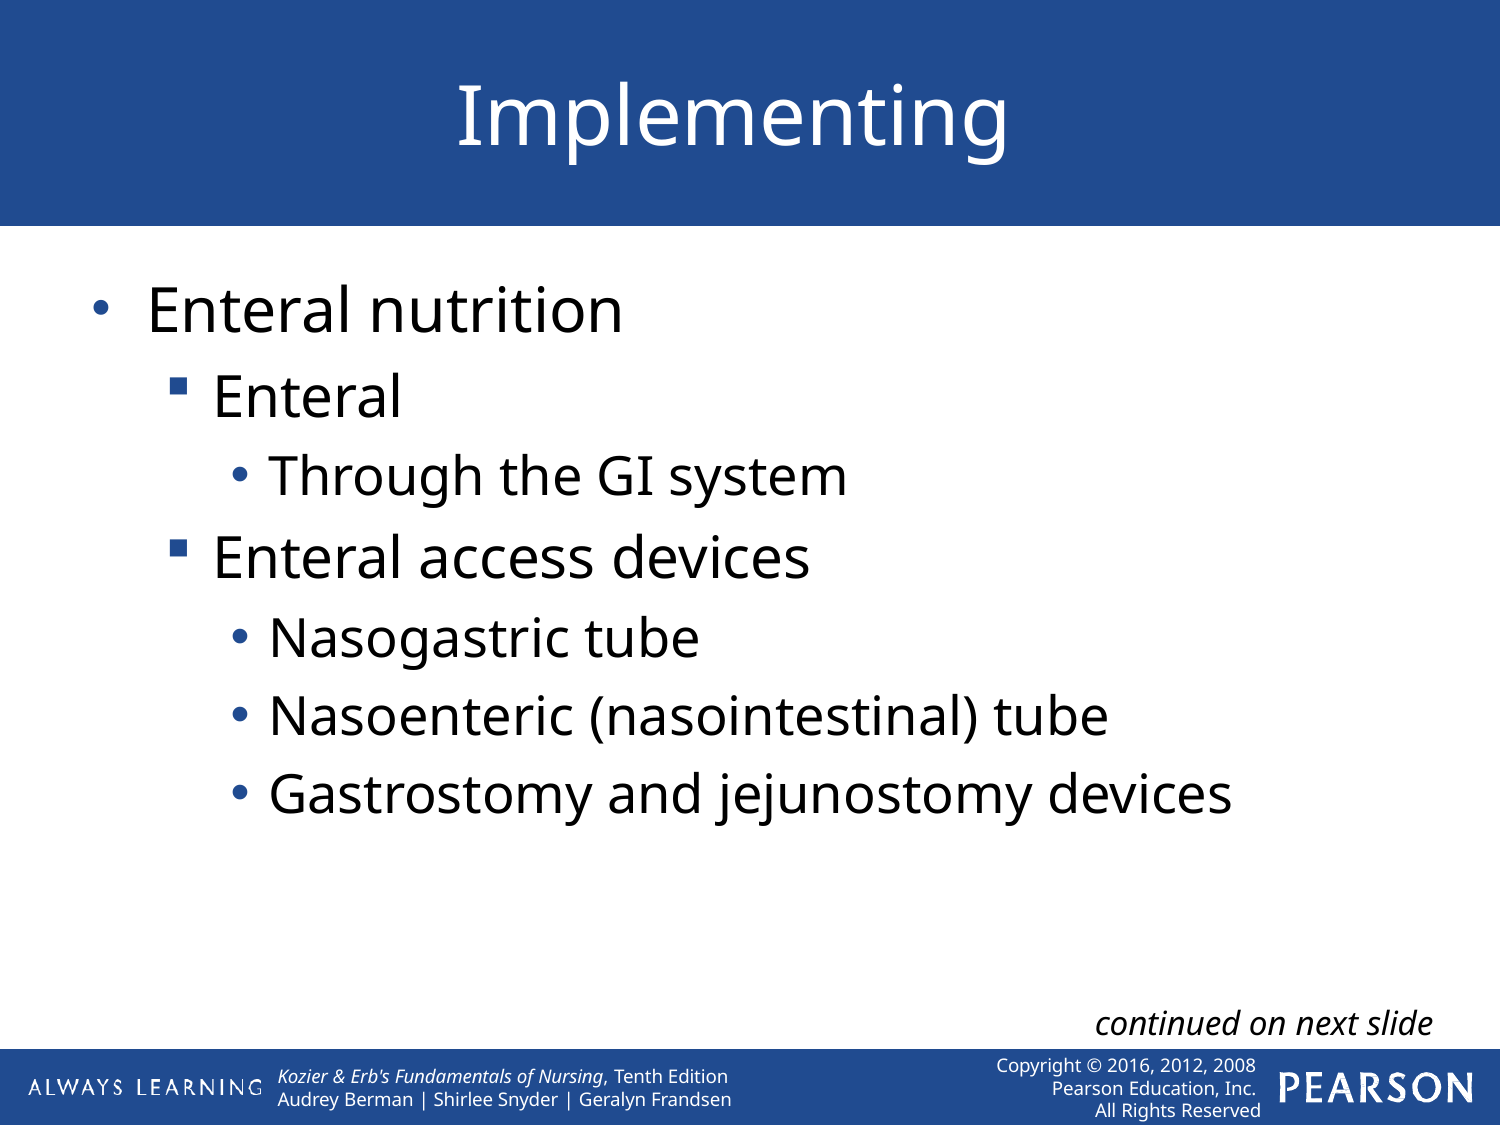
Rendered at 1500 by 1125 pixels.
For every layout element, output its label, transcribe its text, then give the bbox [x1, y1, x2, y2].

footer Kozier & Erb's Fundamentals of Nursing, Tenth Edition Audrey Berman | Shirlee Snyder | Geralyn Frandsen [275, 1062, 794, 1125]
slide_number Copyright © 2016, 2012, 2008 Pearson Education, Inc. All Rights Reserved [964, 1051, 1262, 1125]
picture [28, 1079, 261, 1095]
text_box continued on next slide [1092, 999, 1487, 1042]
title Implementing [454, 59, 1043, 250]
text_box Enteral nutrition Enteral Through the GI system Enteral access devices Nasogastric tube Nasoenteric (nasointestinal) tube Gastrostomy and jejunostomy devices [87, 252, 1315, 825]
